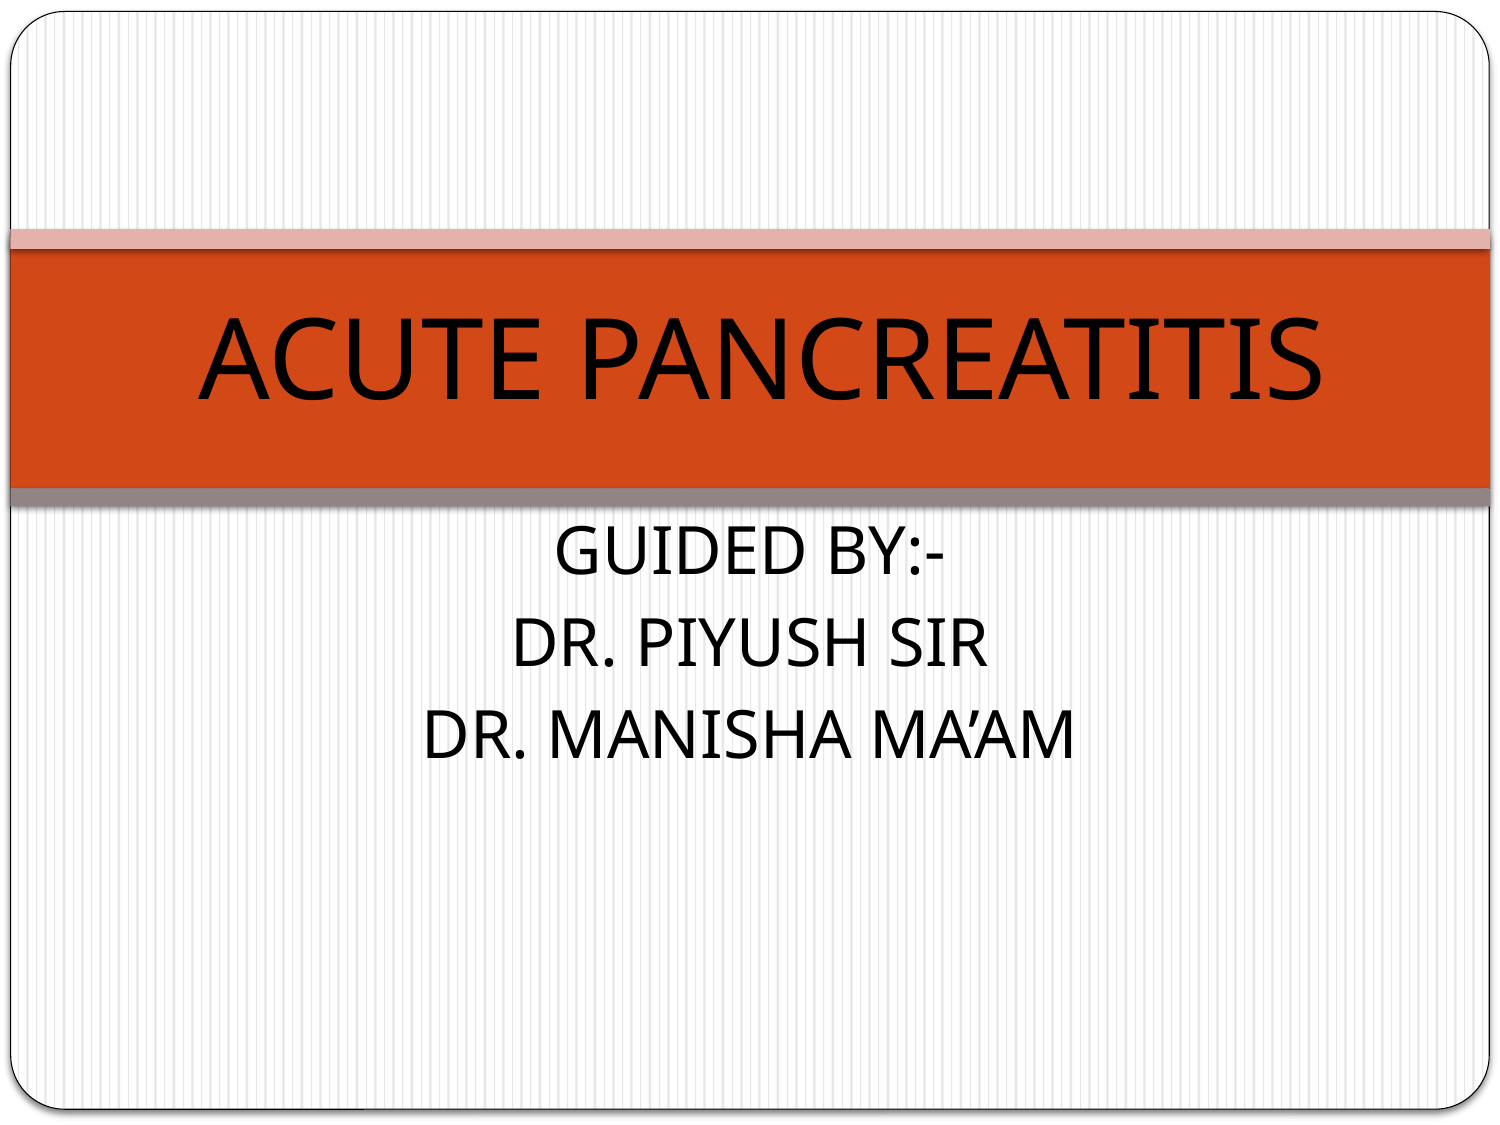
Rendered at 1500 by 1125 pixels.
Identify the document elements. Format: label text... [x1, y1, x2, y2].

title ACUTE PANCREATITIS [125, 237, 1400, 479]
subtitle GUIDED BY:- DR. PIYUSH SIR DR. MANISHA MA’AM [225, 500, 1275, 1000]
